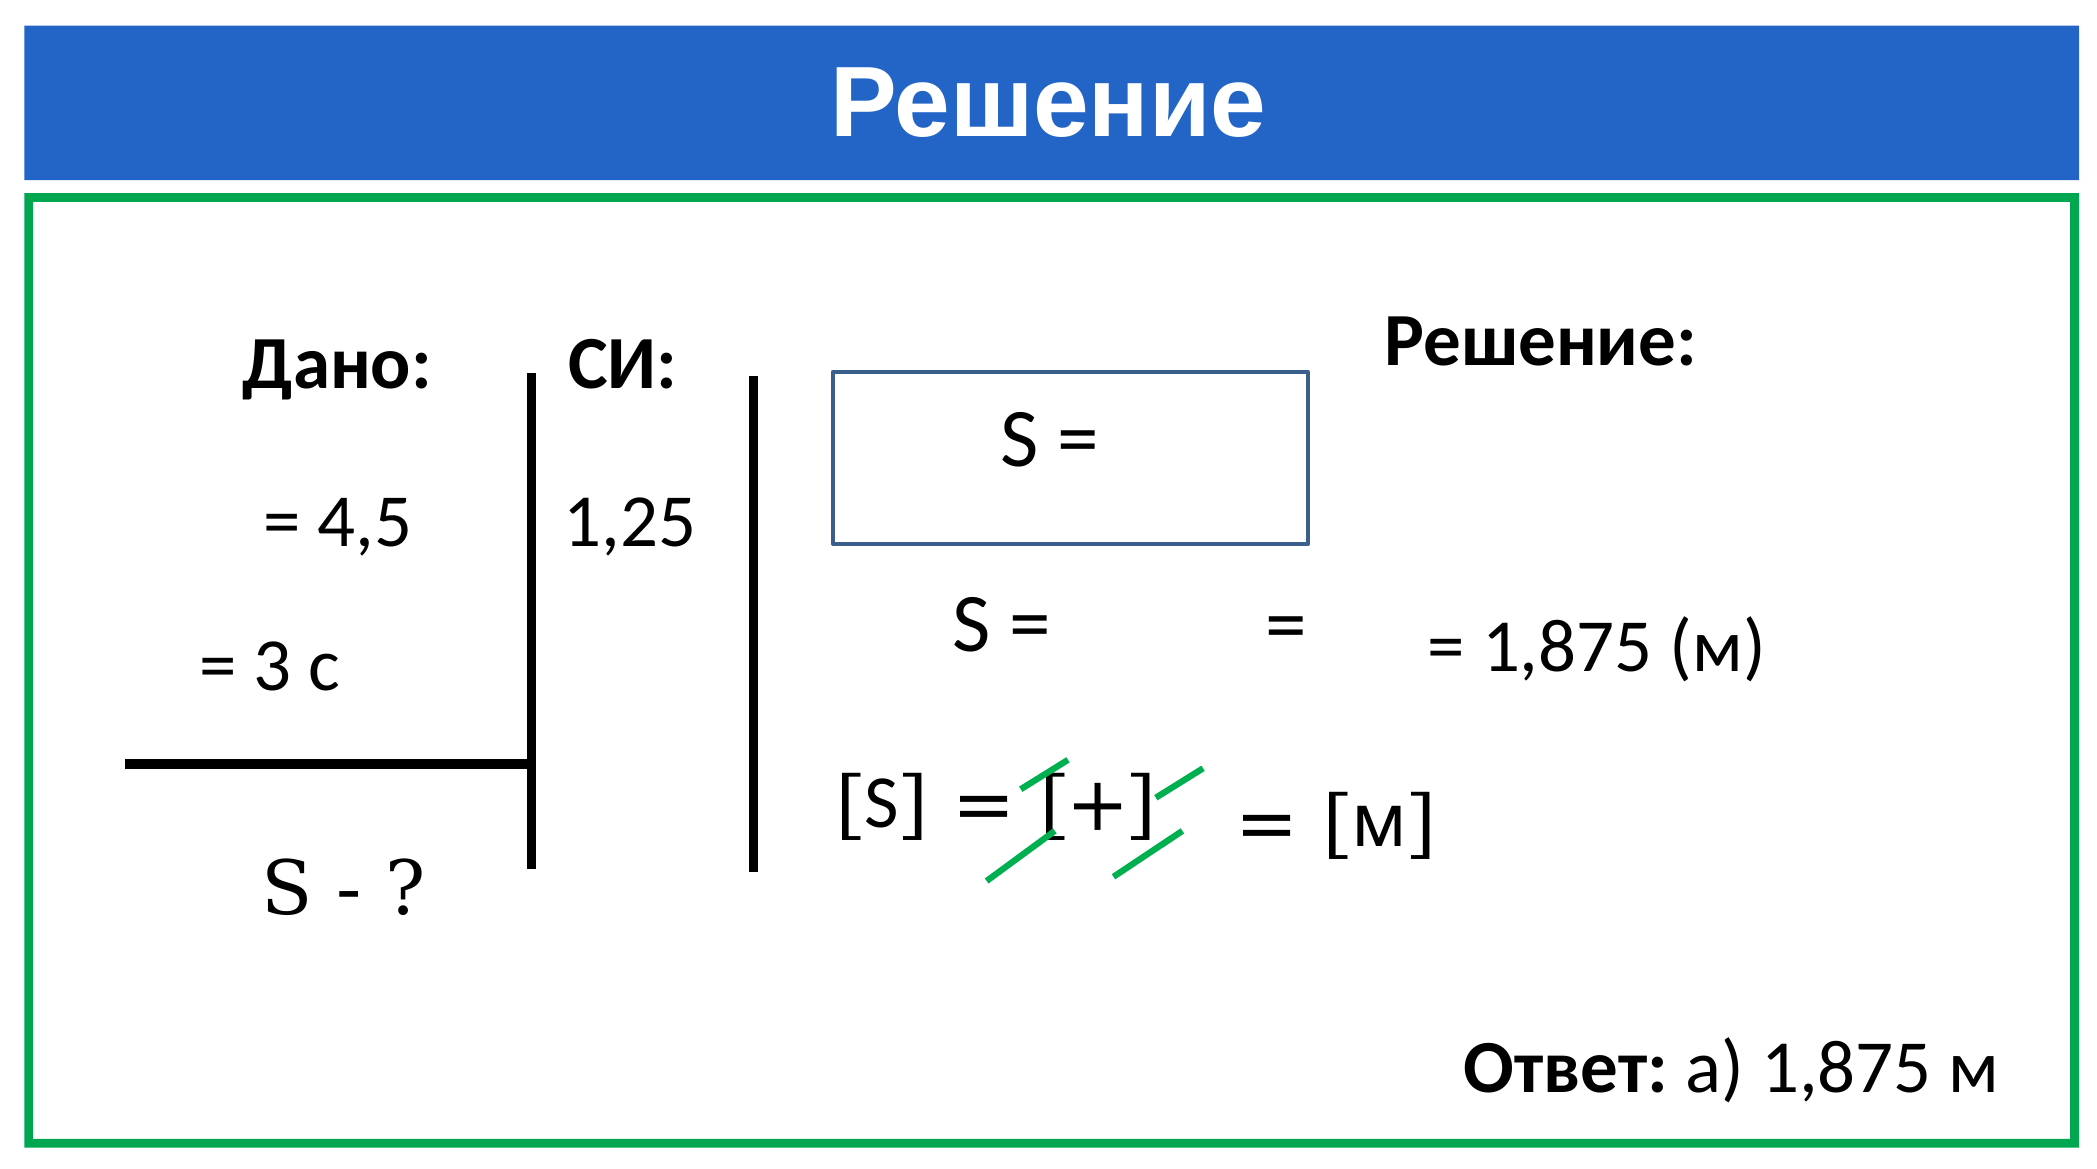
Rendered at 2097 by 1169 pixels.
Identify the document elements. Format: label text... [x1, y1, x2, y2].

text_box = [м] [1222, 763, 1472, 869]
text_box СИ: [553, 306, 693, 412]
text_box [1155, 768, 1204, 798]
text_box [1113, 830, 1183, 877]
text_box Ответ: a) 1,875 м [1449, 1009, 2015, 1115]
text_box = 1,875 (м) [1413, 588, 1782, 694]
text_box [831, 370, 1310, 546]
title Решение [109, 36, 1988, 159]
text_box S - ? [246, 832, 441, 938]
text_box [1020, 759, 1069, 790]
text_box Решение: [1369, 283, 1713, 389]
text_box Дано: [228, 306, 448, 412]
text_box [986, 830, 1056, 882]
